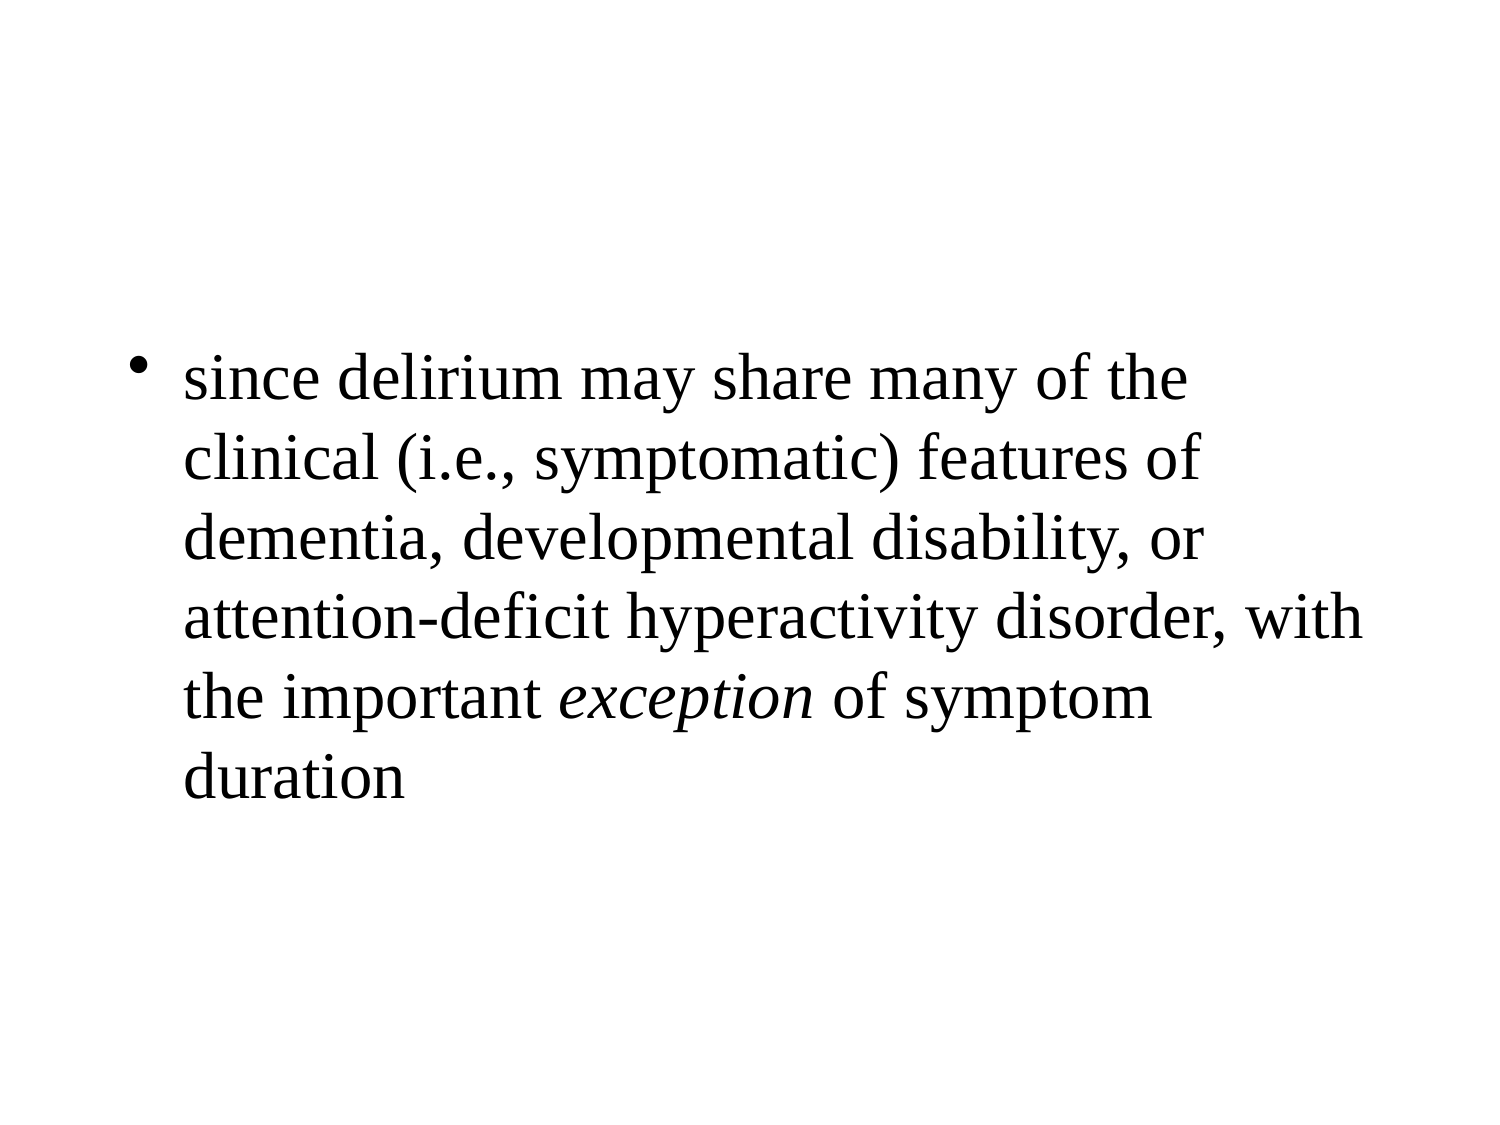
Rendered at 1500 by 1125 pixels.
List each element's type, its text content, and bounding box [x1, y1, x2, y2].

list since delirium may share many of the clinical (i.e., symptomatic) features of dementia, developmental disability, or attention-deficit hyperactivity disorder, with the important exception of symptom duration [112, 324, 1388, 1001]
